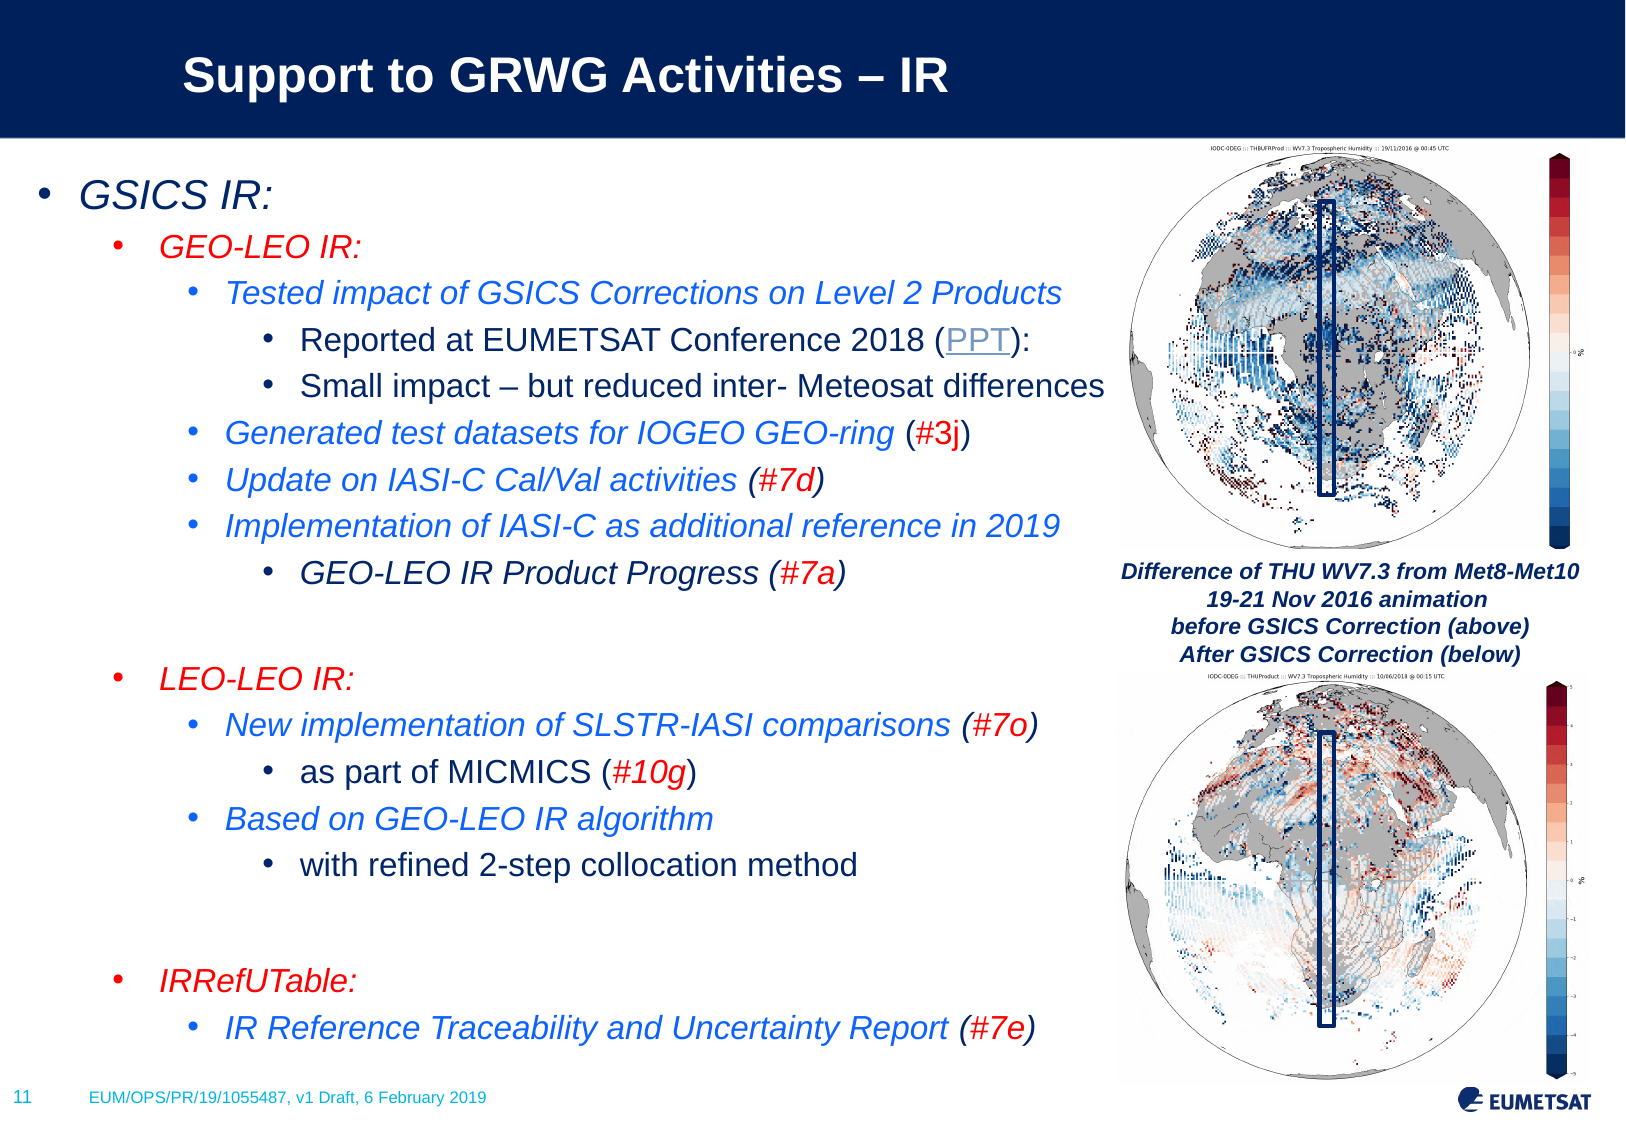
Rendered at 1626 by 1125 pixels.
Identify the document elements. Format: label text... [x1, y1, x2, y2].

text_box Difference of THU WV7.3 from Met8-Met10 19-21 Nov 2016 animation before GSICS Correction (above) After GSICS Correction (below) [1083, 549, 1617, 674]
list GSICS IR: GEO-LEO IR: Tested impact of GSICS Corrections on Level 2 Products Reported at EUMETSAT Conference 2018 (PPT): Small impact – but reduced inter- Meteosat differences Generated test datasets for IOGEO GEO-ring (#3j) Update on IASI-C Cal/Val activities (#7d) Implementation of IASI-C as additional reference in 2019 GEO-LEO IR Product Progress (#7a) LEO-LEO IR: New implementation of SLSTR-IASI comparisons (#7o) as part of MICMICS (#10g) Based on GEO-LEO IR algorithm with refined 2-step collocation method IRRefUTable: IR Reference Traceability and Uncertainty Report (#7e) [22, 160, 1127, 1125]
title Support to GRWG Activities – IR [137, 23, 1069, 121]
picture [0, 0, 1626, 1125]
slide_number 11 [1149, 1096, 1500, 1104]
